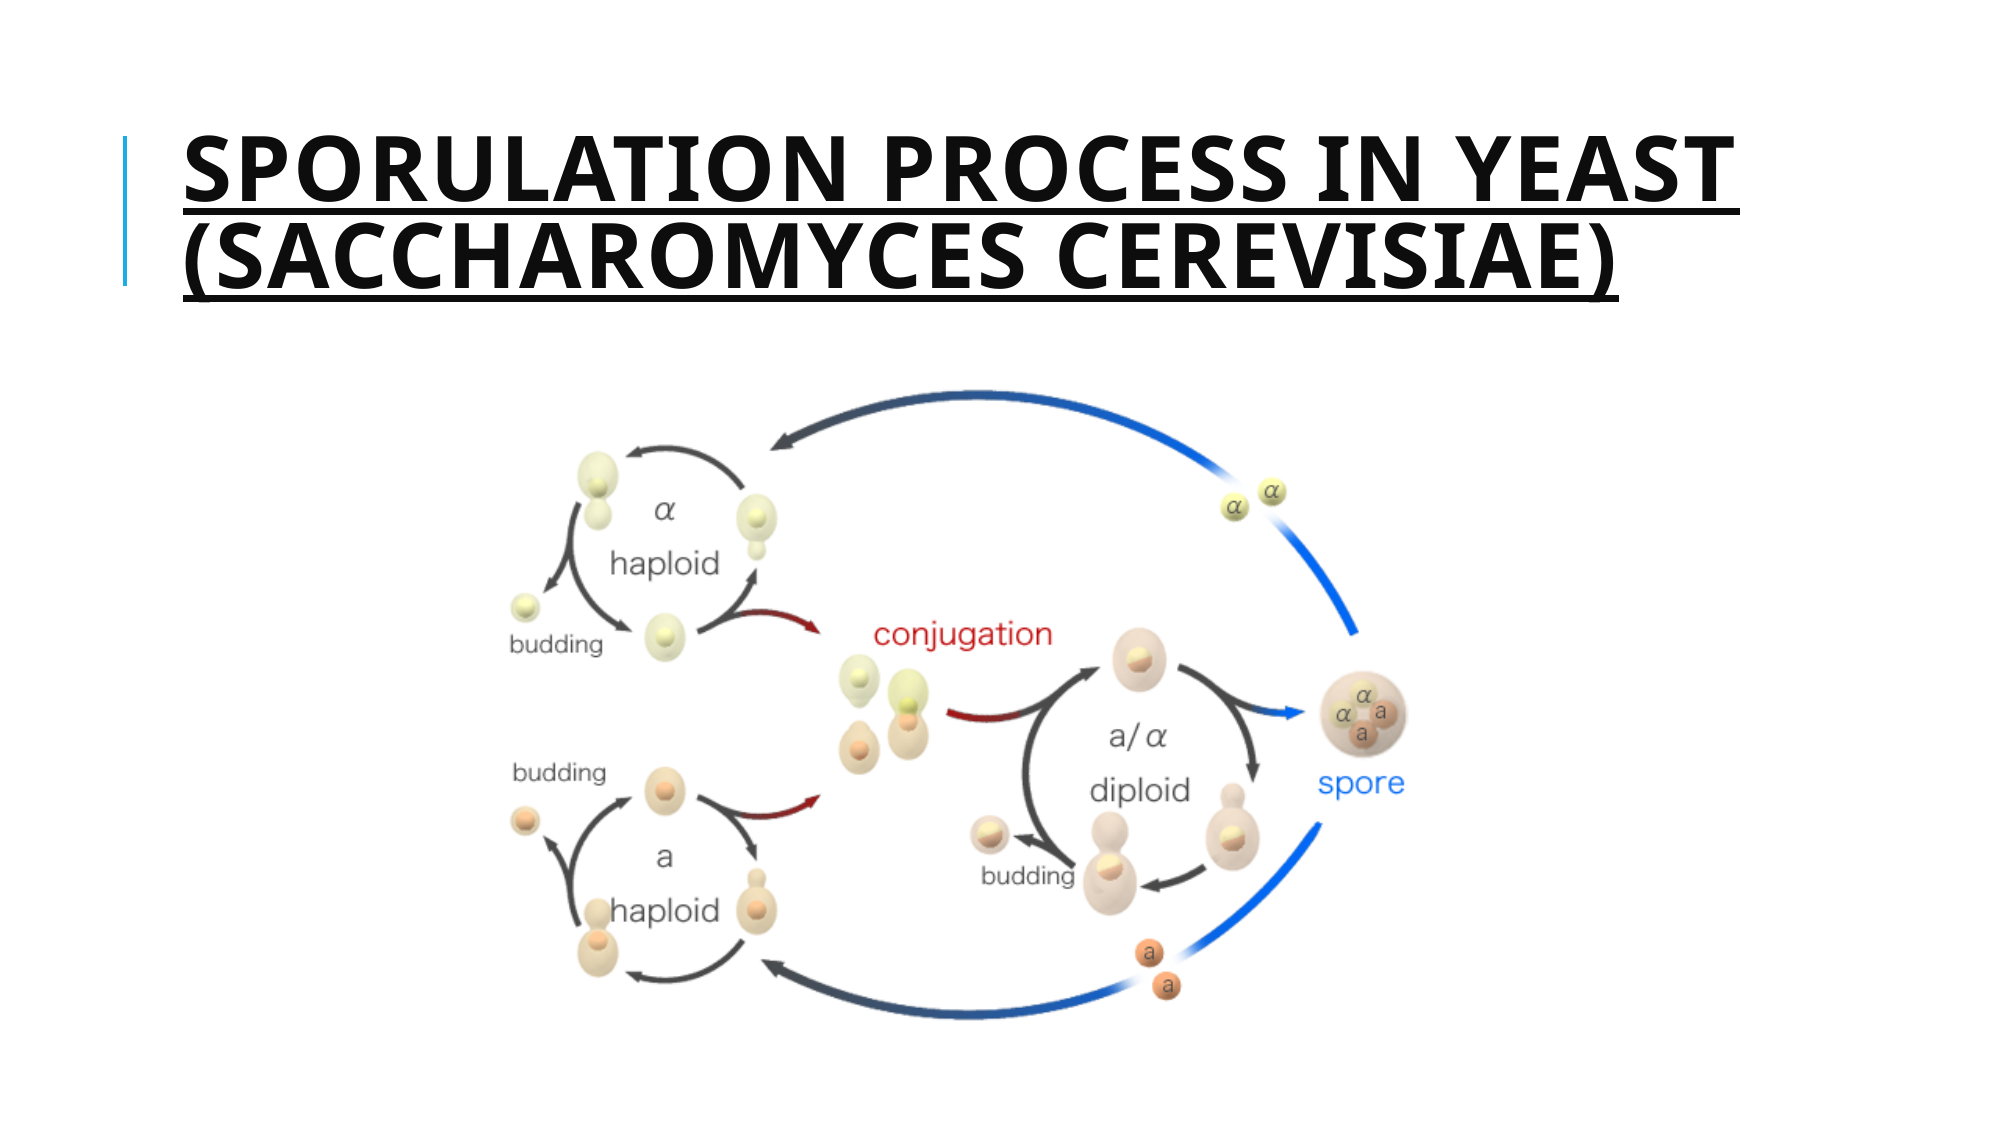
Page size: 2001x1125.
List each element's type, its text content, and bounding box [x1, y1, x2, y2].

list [496, 376, 1435, 1034]
title Sporulation Process in Yeast (Saccharomyces cerevisiae) [168, 96, 1763, 342]
